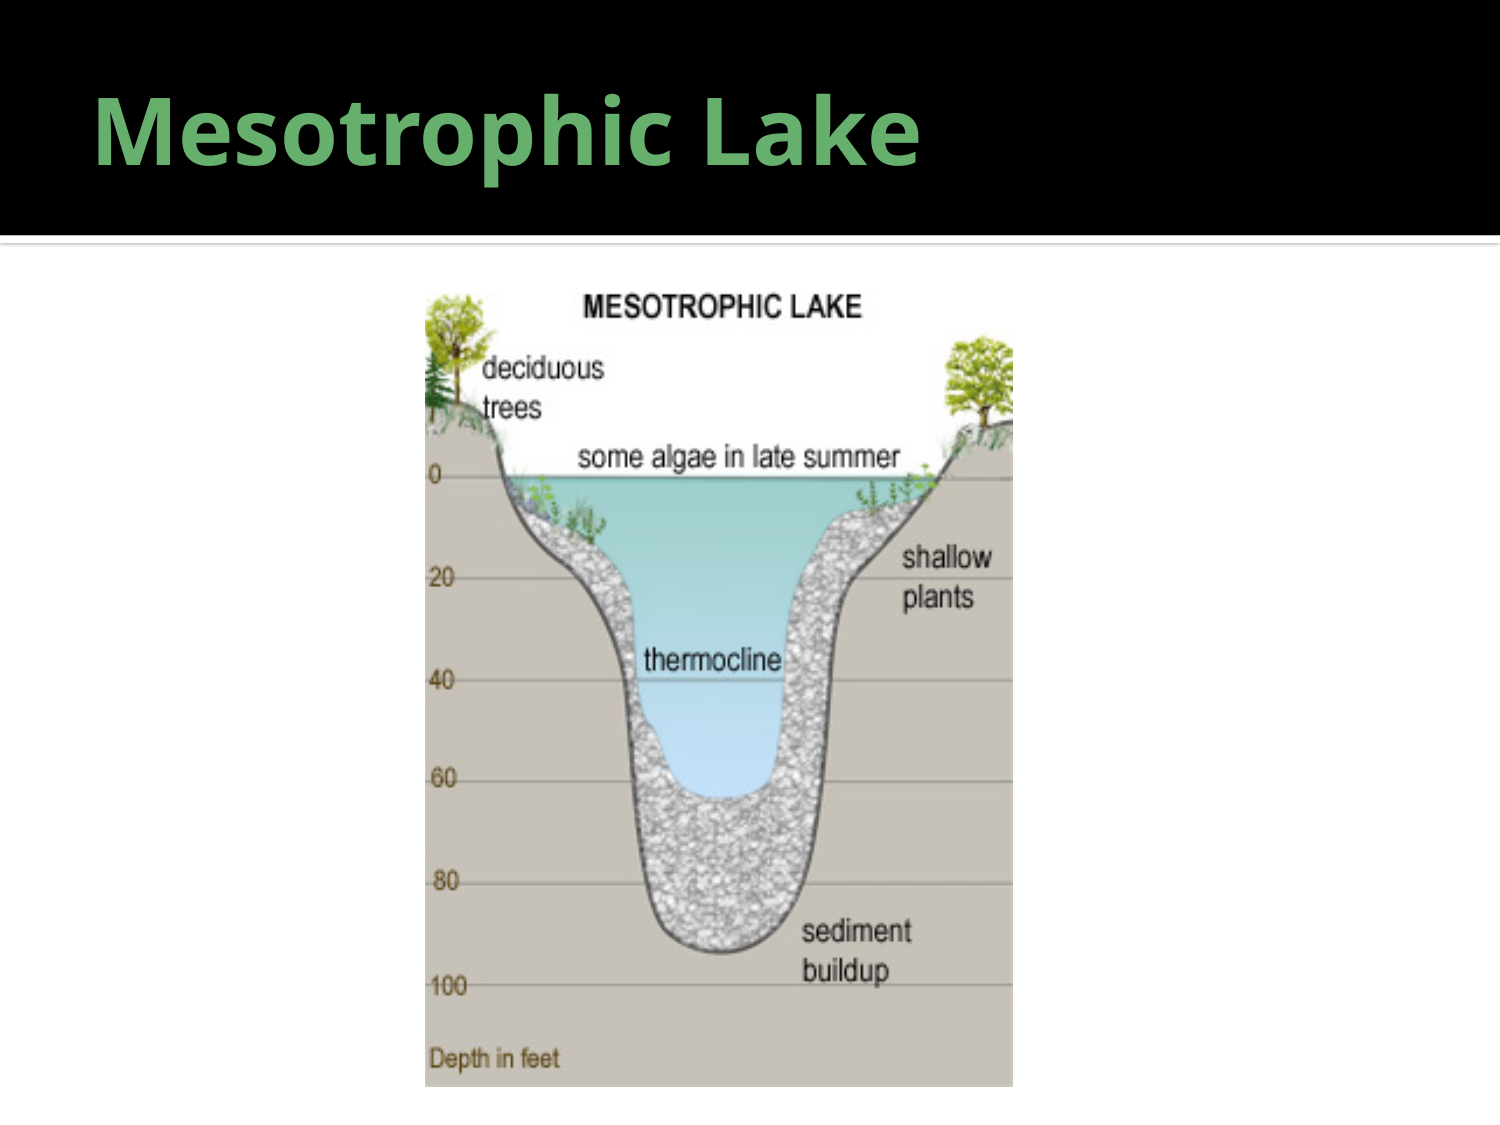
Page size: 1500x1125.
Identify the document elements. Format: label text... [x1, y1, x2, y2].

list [424, 274, 1013, 1087]
title Mesotrophic Lake [75, 25, 1425, 231]
